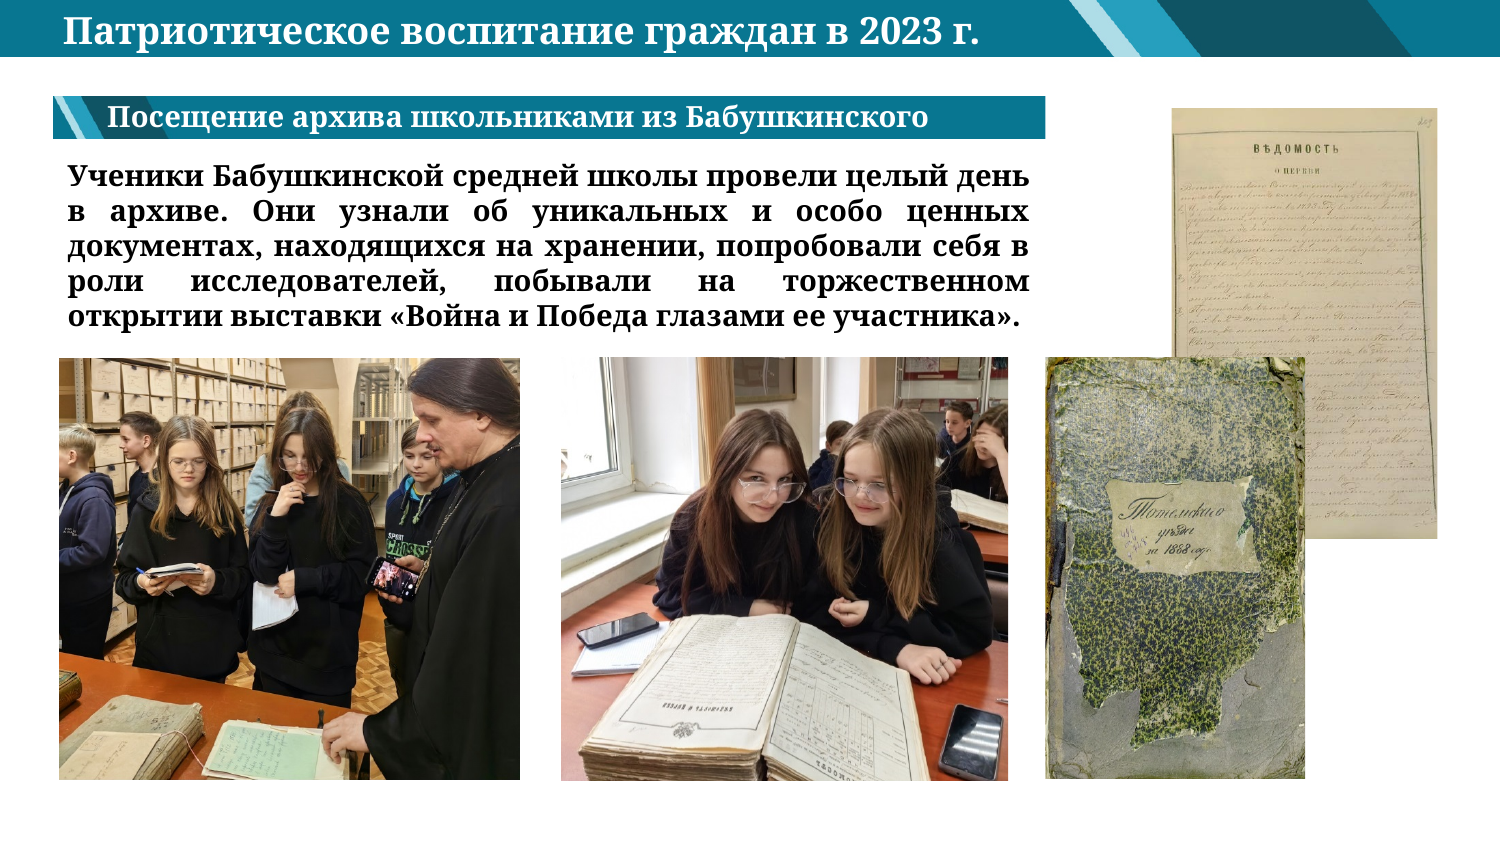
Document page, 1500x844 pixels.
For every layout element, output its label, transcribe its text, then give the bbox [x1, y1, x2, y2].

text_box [52, 90, 1046, 178]
text_box Патриотическое воспитание граждан в 2023 г. [48, 0, 1329, 60]
text_box Ученики Бабушкинской средней школы провели целый день в архиве. Они узнали об уникальных и особо ценных документах, находящихся на хранении, попробовали себя в роли исследователей, побывали на торжественном открытии выставки «Война и Победа глазами ее участника». [53, 183, 1046, 340]
picture [0, 0, 1500, 844]
